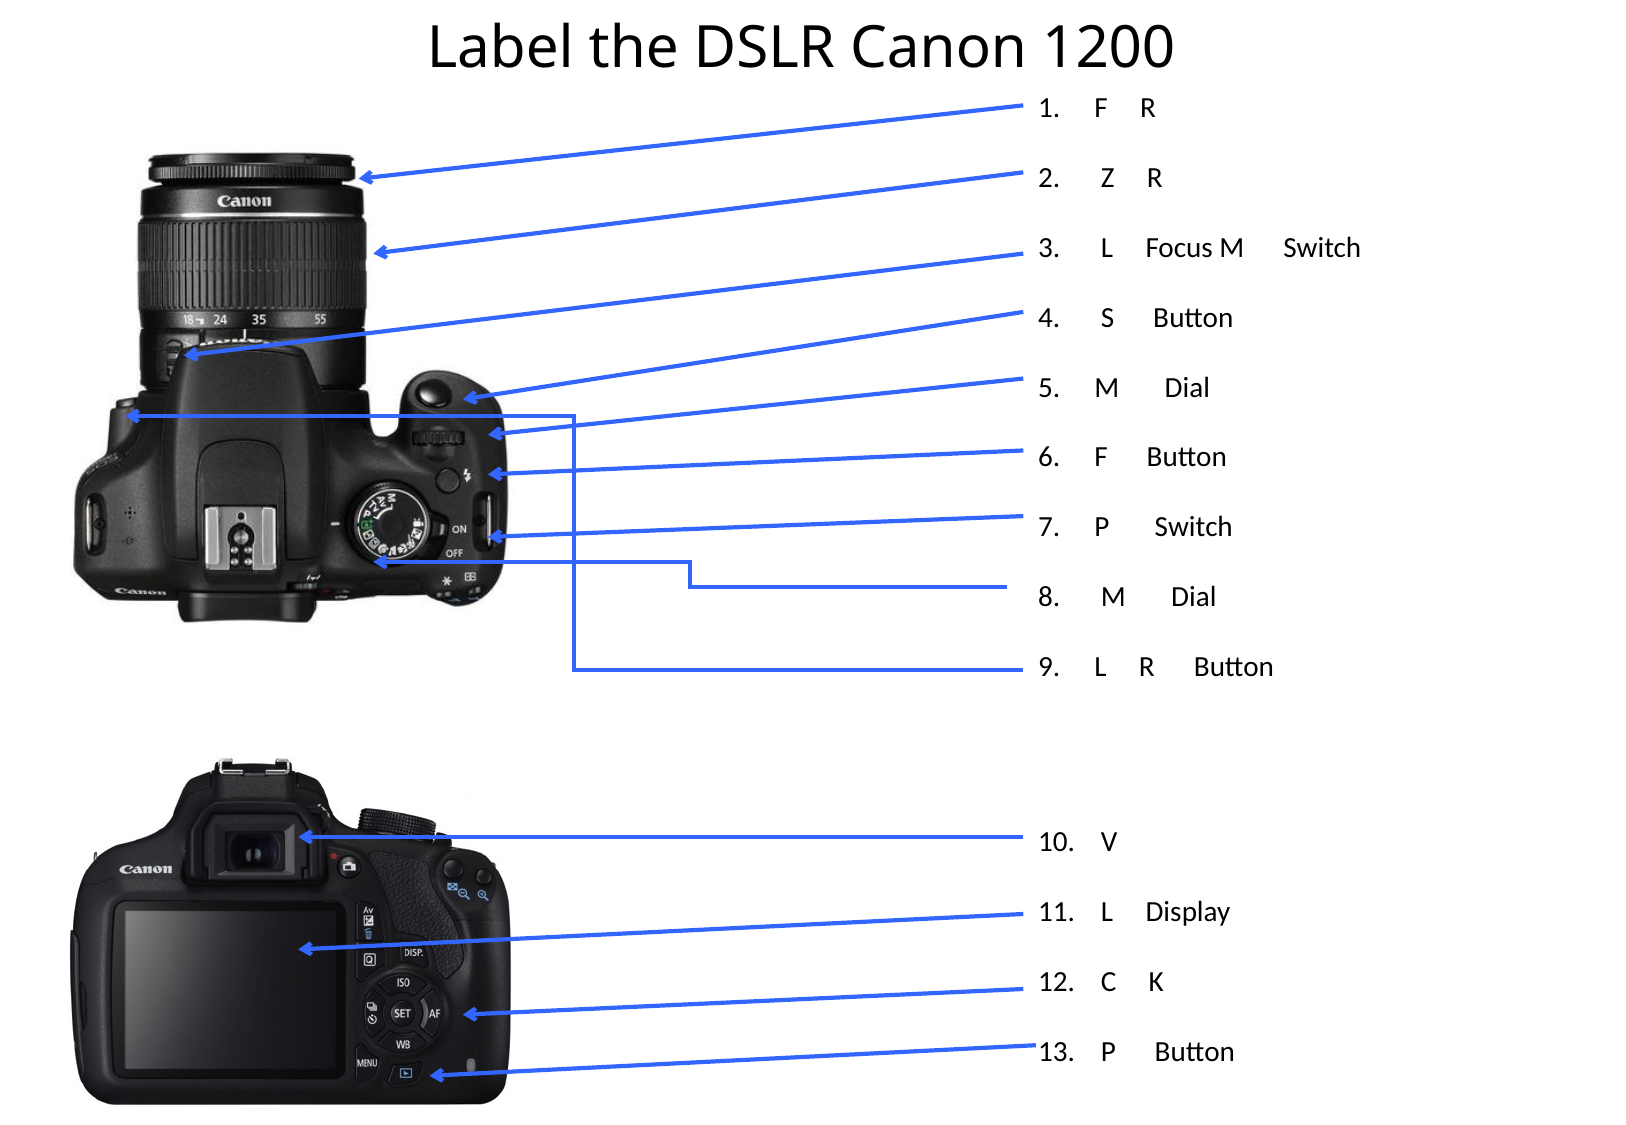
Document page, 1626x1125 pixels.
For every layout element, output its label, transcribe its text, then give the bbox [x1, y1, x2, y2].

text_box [358, 105, 1024, 179]
picture [51, 136, 487, 641]
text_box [429, 1045, 1036, 1076]
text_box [183, 253, 1024, 356]
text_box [125, 416, 1024, 671]
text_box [462, 311, 1024, 400]
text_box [298, 913, 1024, 950]
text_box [373, 179, 1024, 253]
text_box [462, 988, 1024, 1015]
text_box Label the DSLR Canon 1200 [52, 0, 1551, 87]
picture [58, 747, 521, 1116]
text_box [487, 400, 1024, 416]
text_box F R Z R L Focus M Switch S Button M Dial F Button P Switch M Dial L R Button V L Display C K P Button [1023, 45, 1615, 1075]
